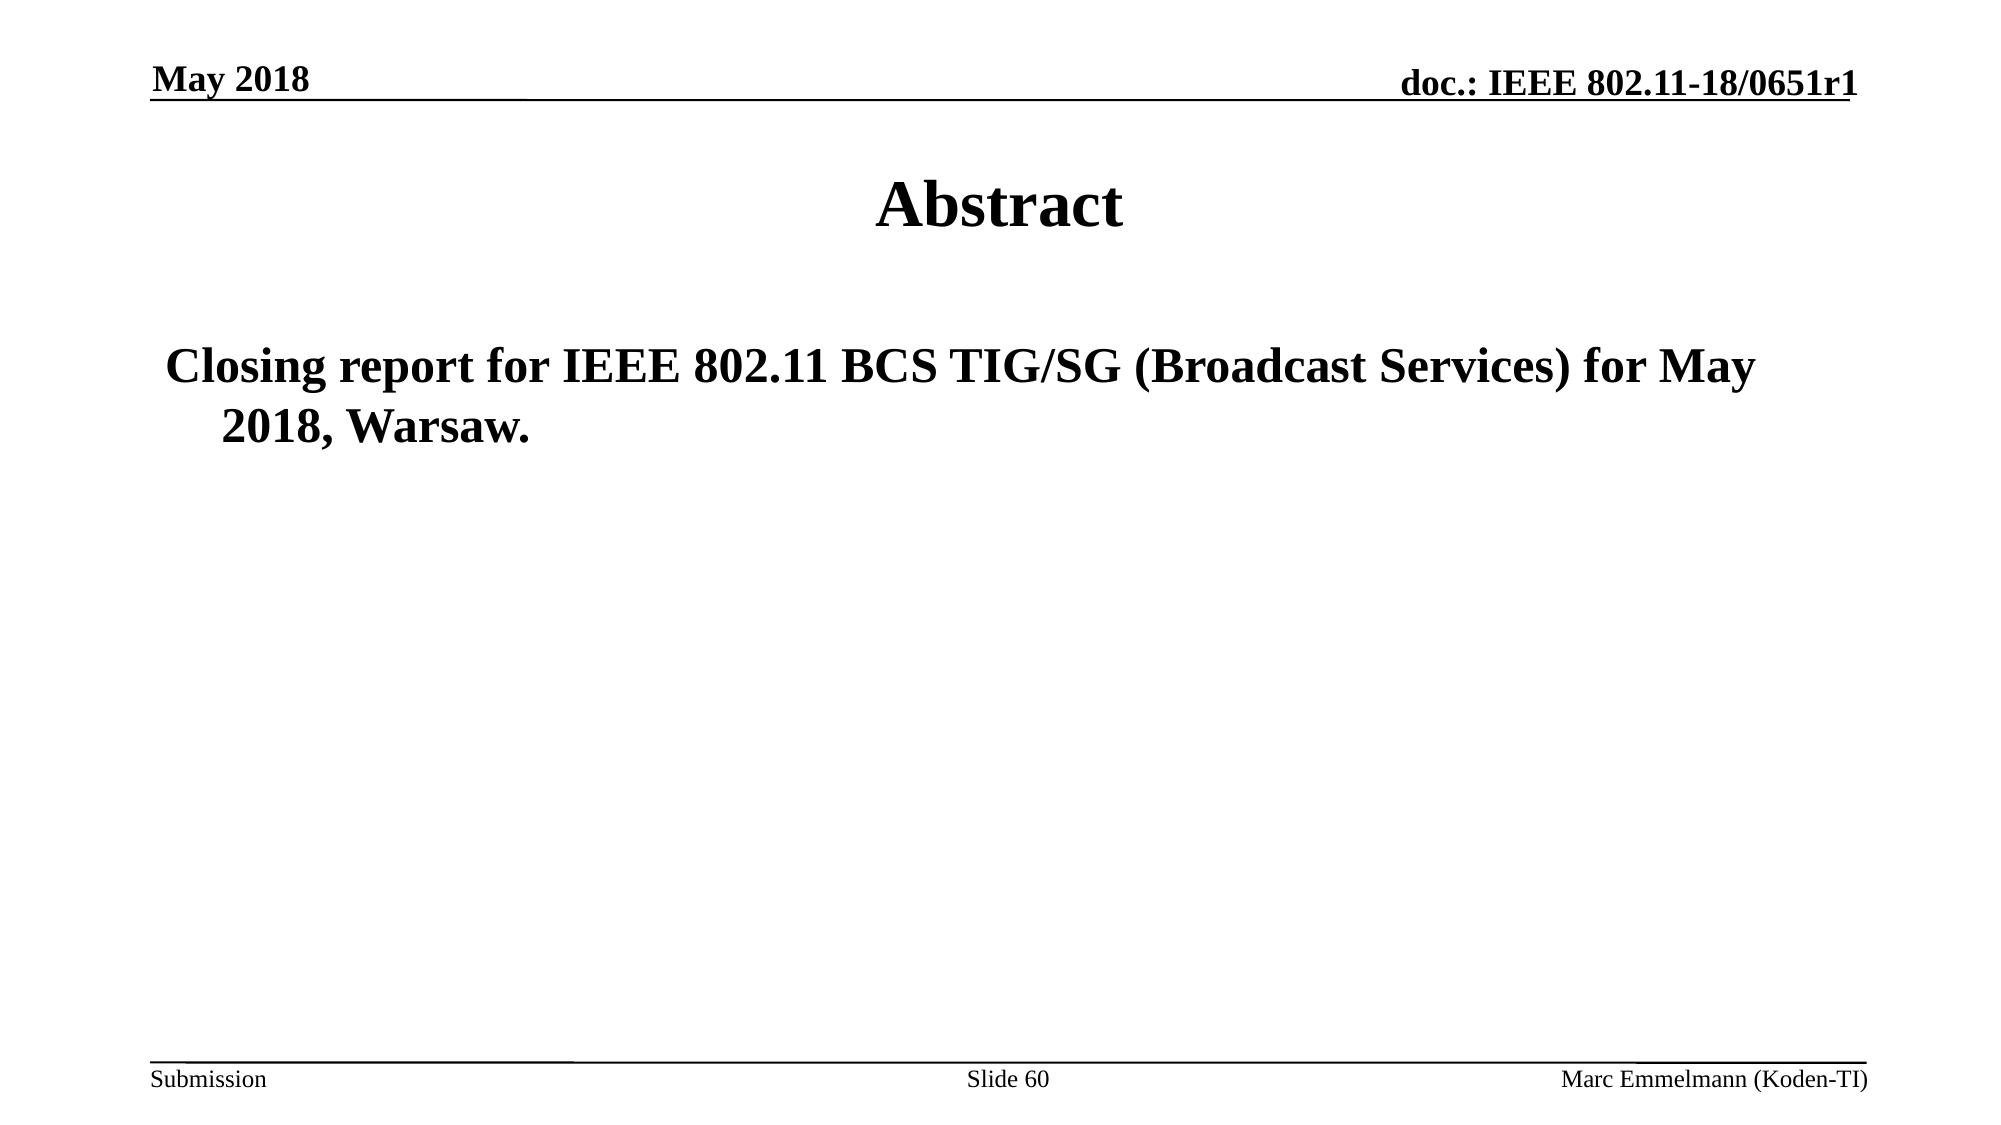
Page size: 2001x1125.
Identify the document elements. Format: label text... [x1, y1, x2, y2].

slide_number Slide 60 [950, 1061, 1067, 1123]
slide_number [152, 54, 563, 100]
list Closing report for IEEE 802.11 BCS TIG/SG (Broadcast Services) for May 2018, Warsaw. [149, 324, 1850, 1000]
footer Marc Emmelmann (Koden-TI) [1171, 1061, 1869, 1093]
title Abstract [149, 112, 1850, 288]
